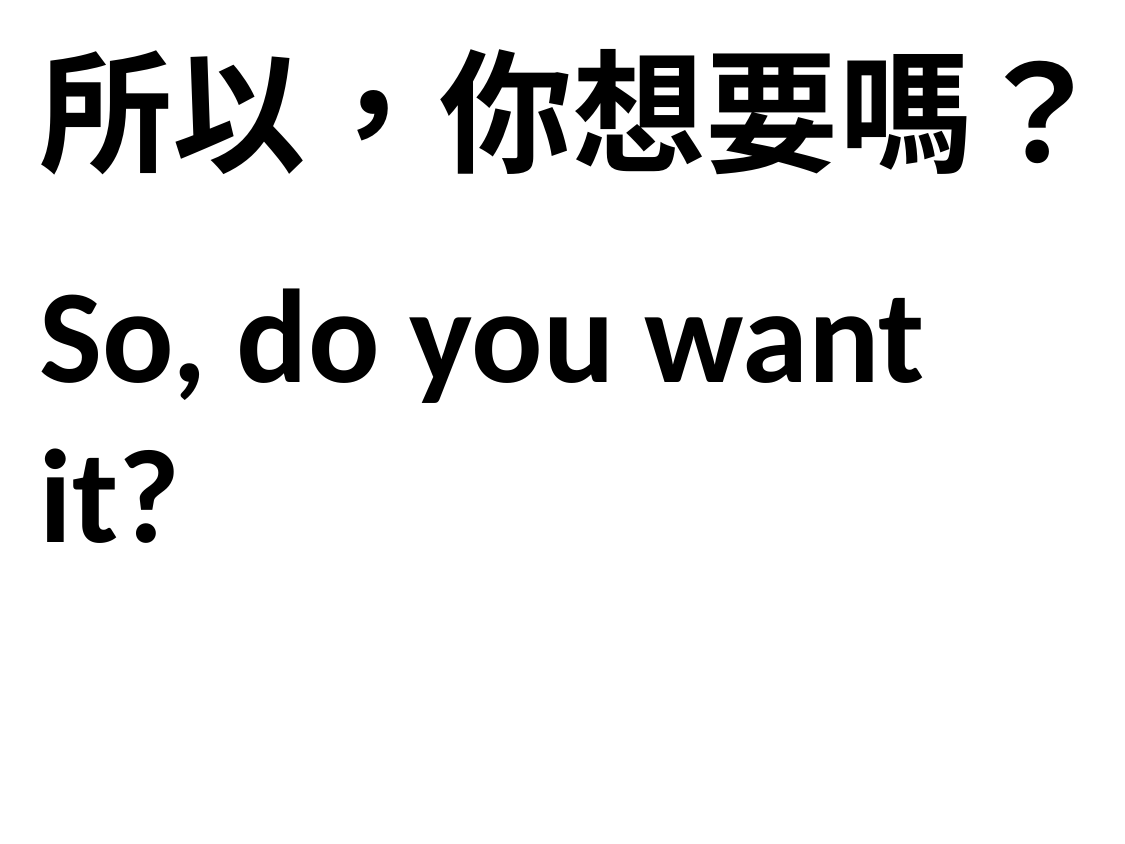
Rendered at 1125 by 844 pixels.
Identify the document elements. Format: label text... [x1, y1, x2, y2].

text_box 所以，你想要嗎？ So, do you want it? [24, 21, 1100, 577]
